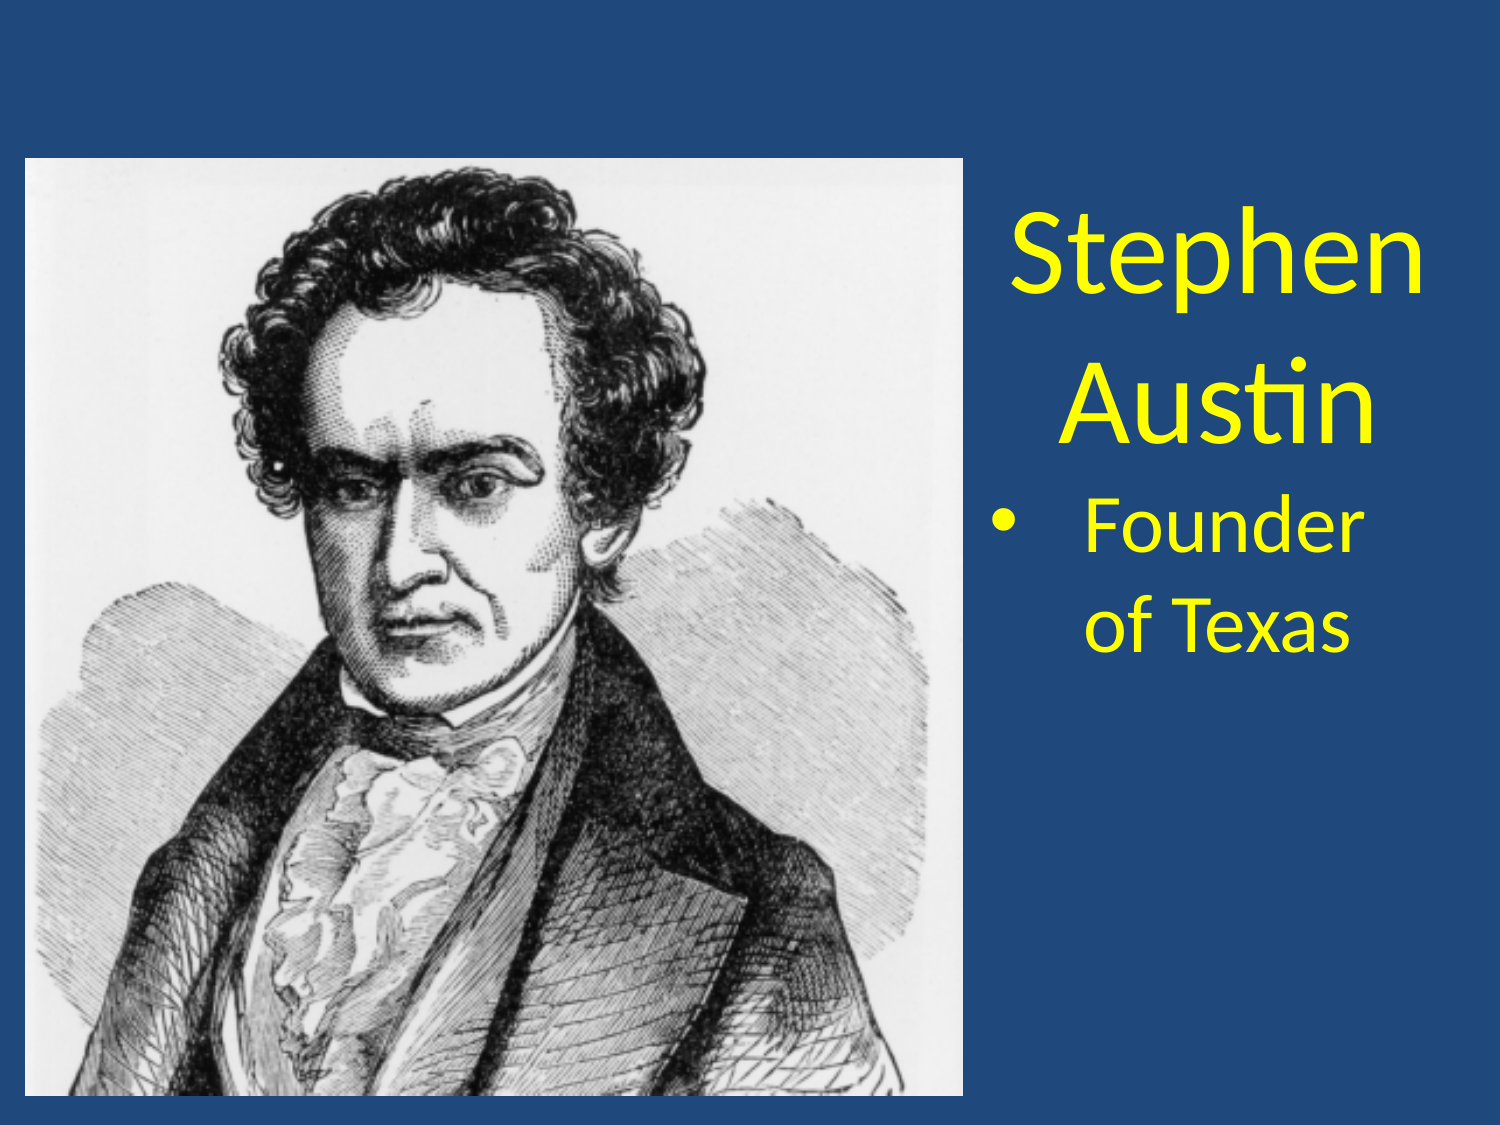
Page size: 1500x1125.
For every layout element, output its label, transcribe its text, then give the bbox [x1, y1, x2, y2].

text_box Stephen Austin Founder of Texas [975, 161, 1463, 677]
picture [25, 158, 963, 1096]
